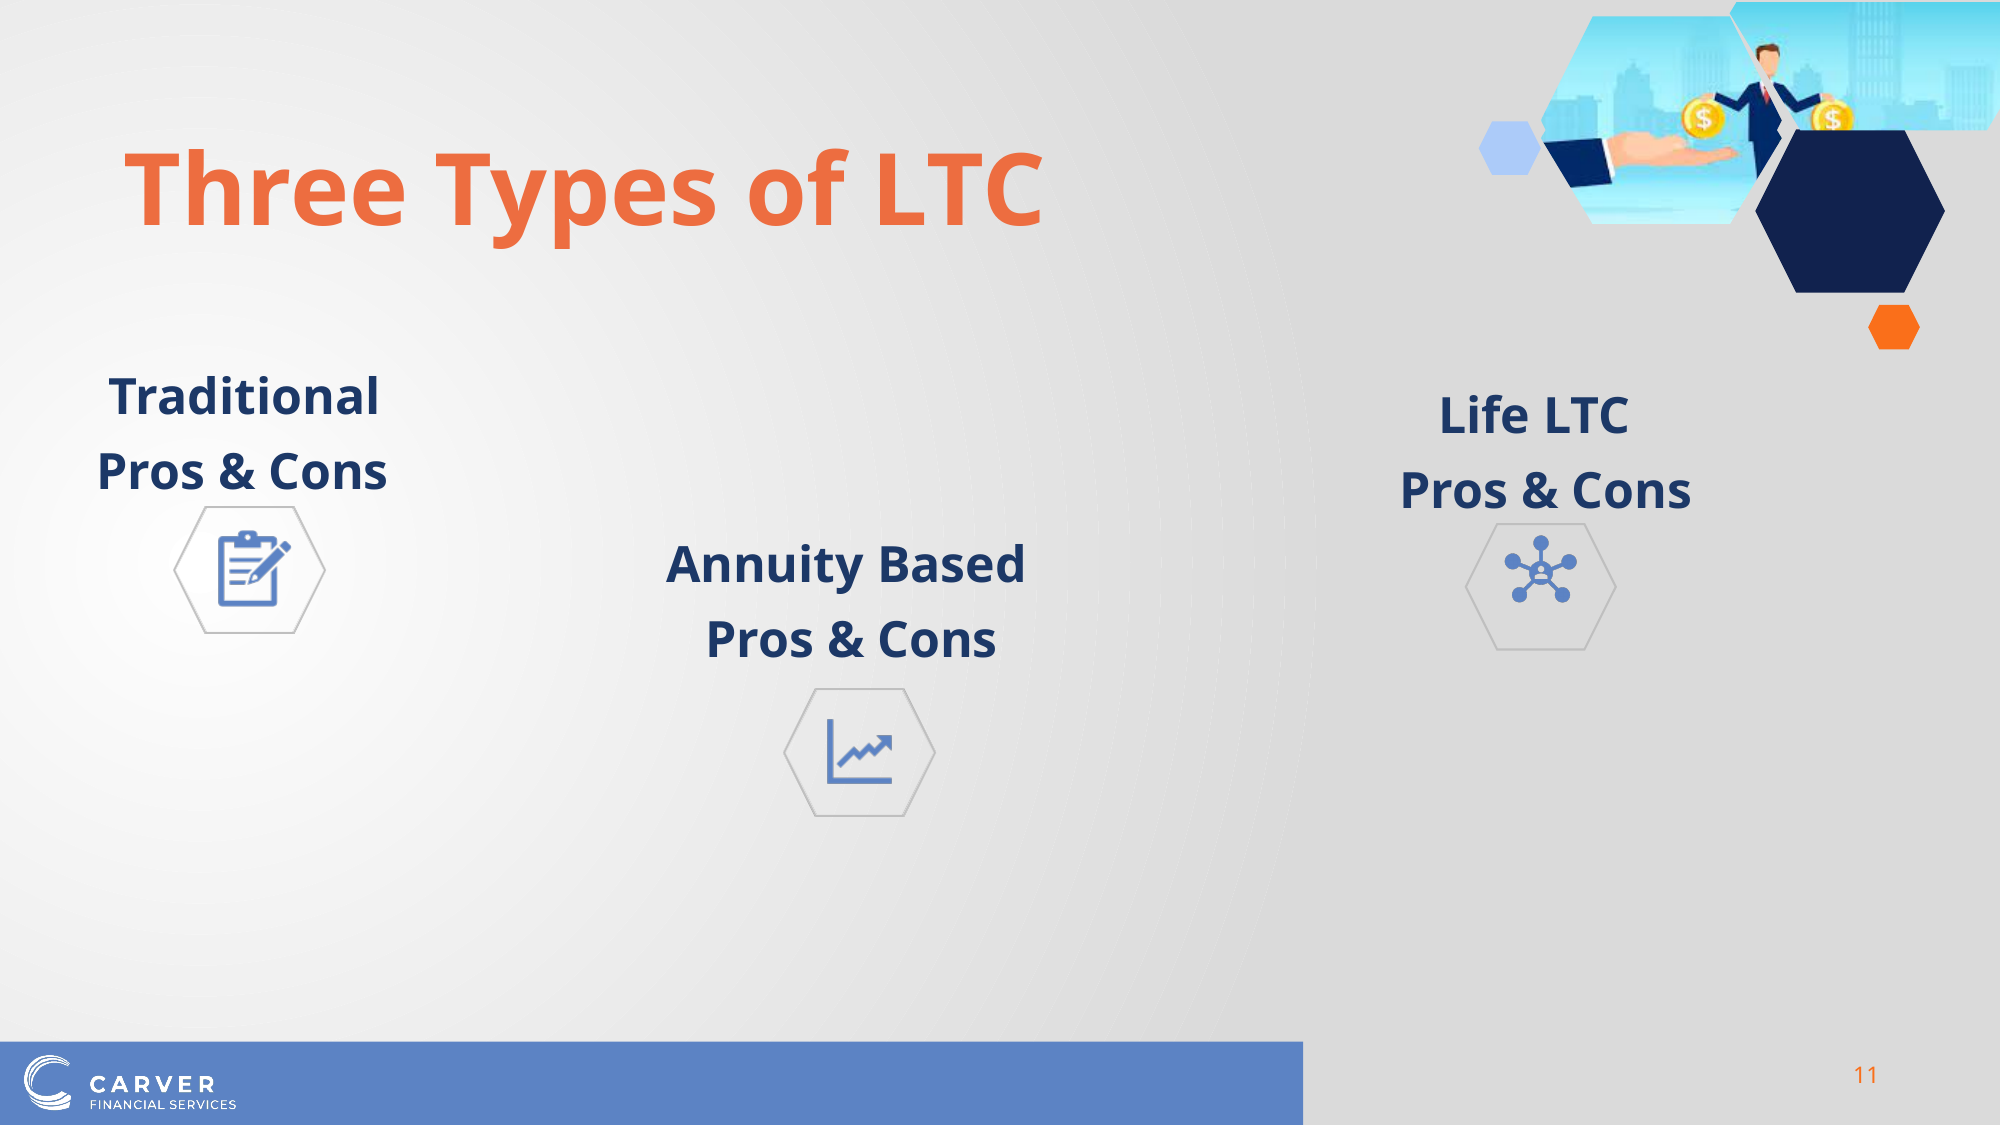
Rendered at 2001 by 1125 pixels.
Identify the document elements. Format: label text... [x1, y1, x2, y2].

text_box [1464, 523, 1617, 651]
picture [172, 506, 327, 634]
picture [1540, 1, 2000, 225]
list Annuity Based Pros & Cons [651, 532, 1222, 605]
list Traditional Pros & Cons [81, 364, 652, 437]
picture [0, 1032, 262, 1125]
picture [1495, 524, 1586, 615]
list Life LTC Pros & Cons [1371, 383, 1942, 456]
picture [782, 688, 937, 817]
text_box [262, 1041, 1304, 1125]
title Three Types of LTC [108, 132, 1217, 269]
